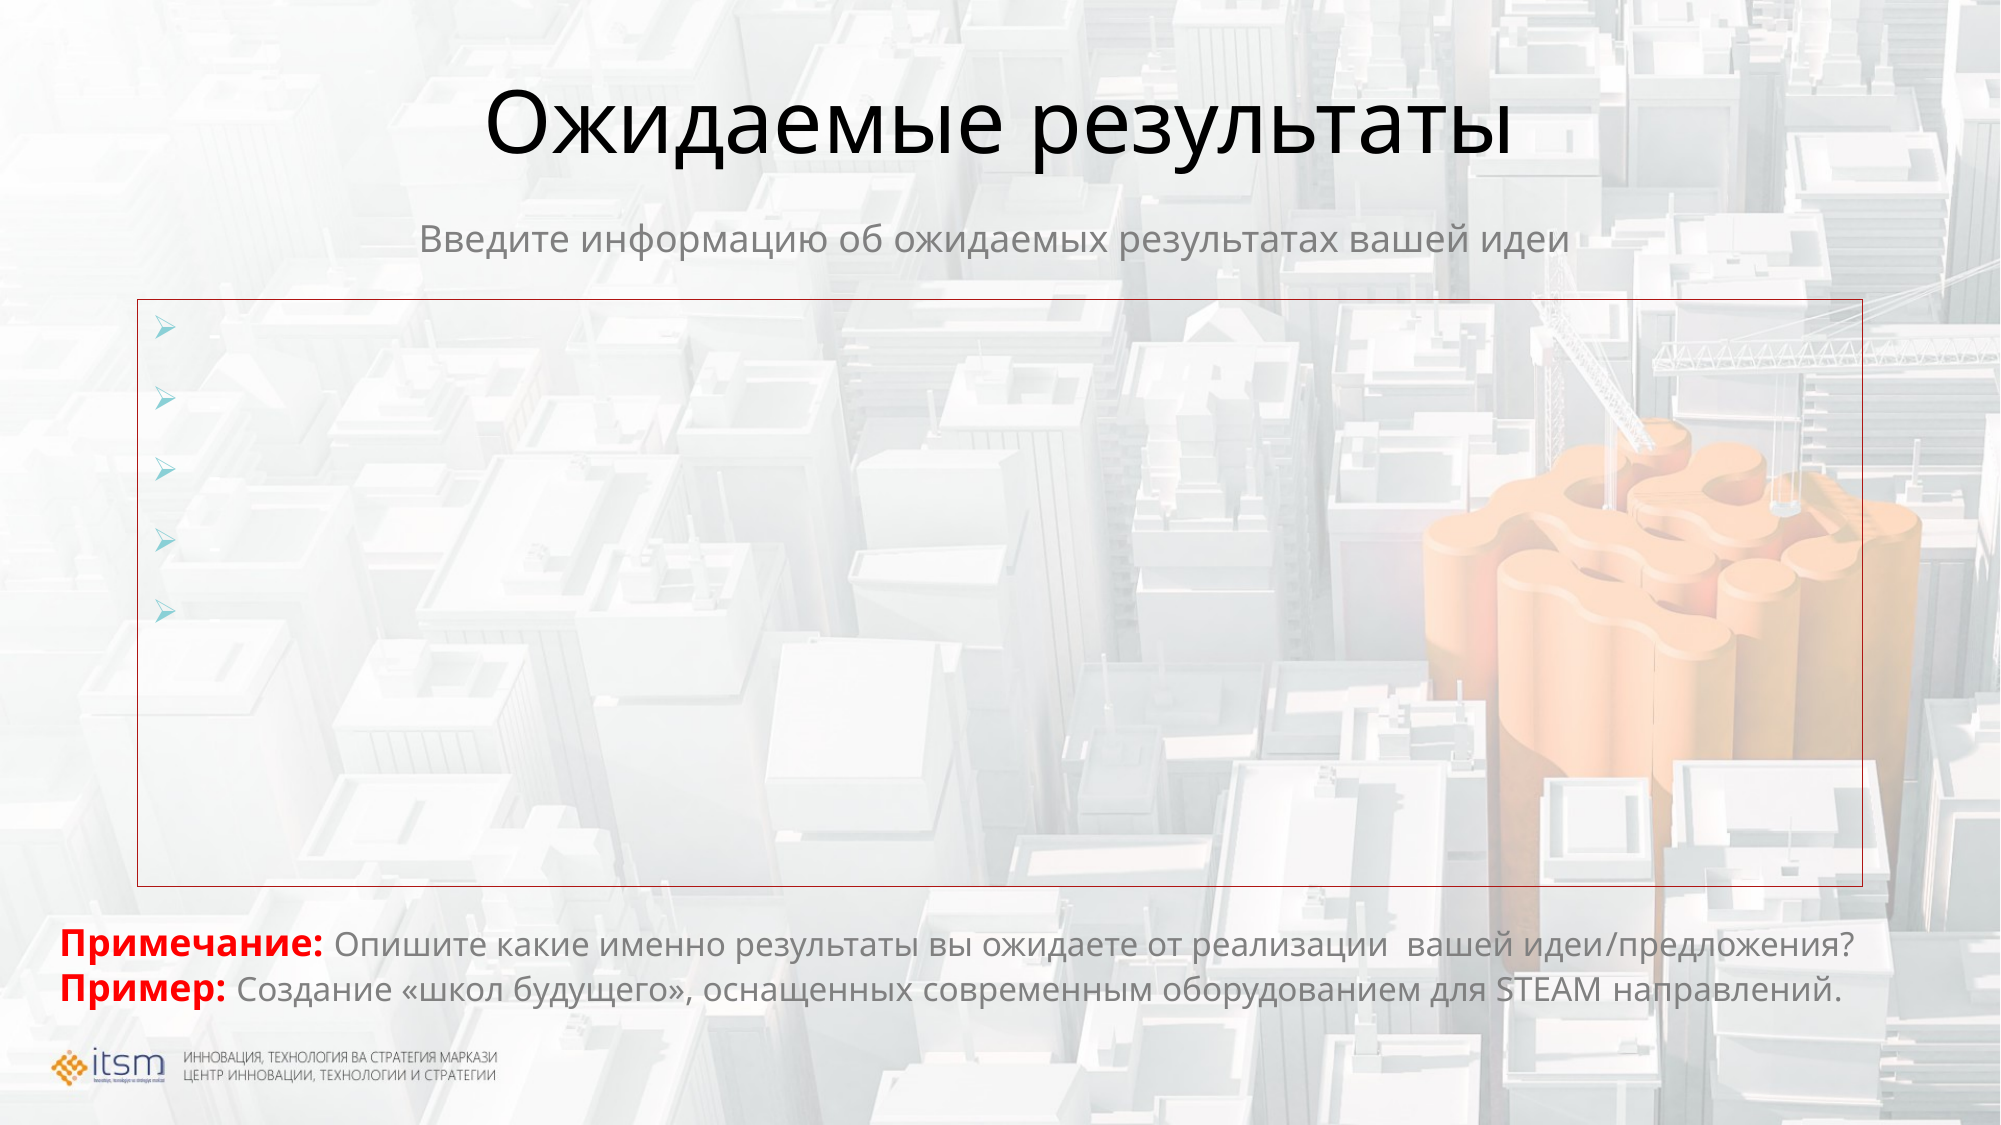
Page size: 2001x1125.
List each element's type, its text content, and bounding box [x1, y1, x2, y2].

list - - - - - [137, 299, 1863, 887]
text_box Примечание: Опишите какие именно результаты вы ожидаете от реализации вашей идеи/предложения? Пример: Создание «школ будущего», оснащенных современным оборудованием для STEAM направлений. [44, 911, 1918, 1017]
text_box Введите информацию об ожидаемых результатах вашей идеи [403, 208, 1597, 268]
title Ожидаемые результаты [228, 58, 1772, 178]
picture [0, 0, 2001, 1125]
